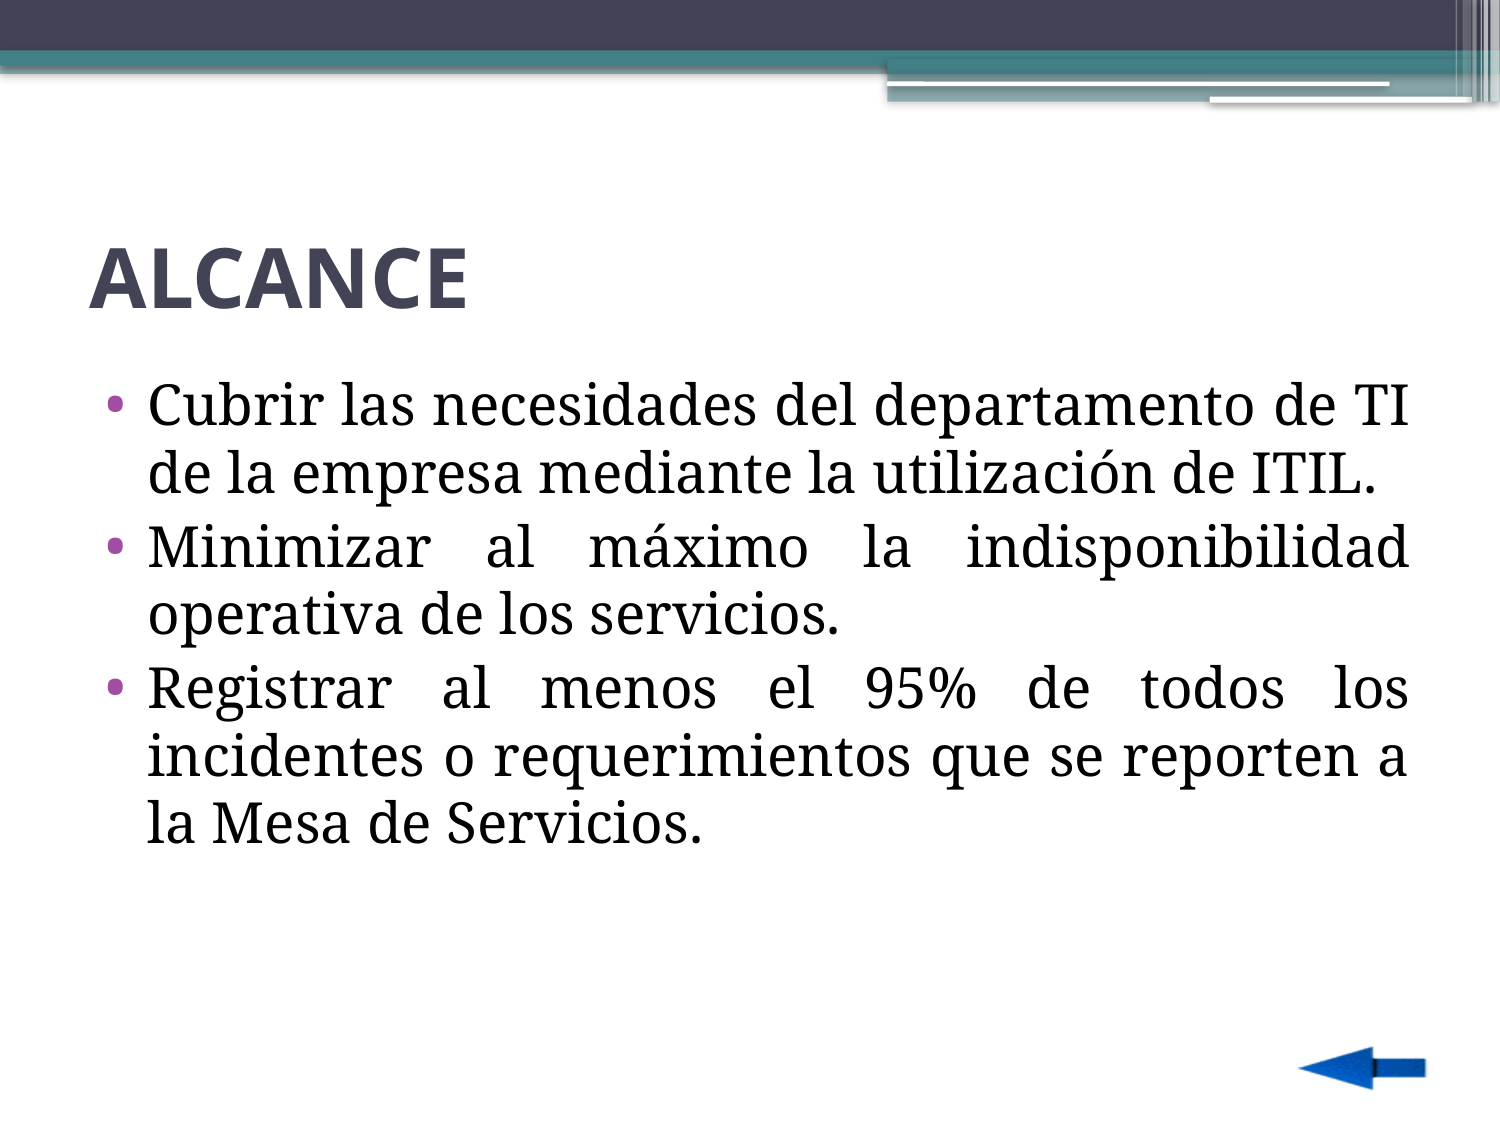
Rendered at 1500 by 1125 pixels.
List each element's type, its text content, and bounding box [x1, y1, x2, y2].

picture [1281, 1034, 1444, 1098]
list Cubrir las necesidades del departamento de TI de la empresa mediante la utilización de ITIL. Minimizar al máximo la indisponibilidad operativa de los servicios. Registrar al menos el 95% de todos los incidentes o requerimientos que se reporten a la Mesa de Servicios. [75, 361, 1425, 922]
title ALCANCE [75, 187, 1425, 361]
